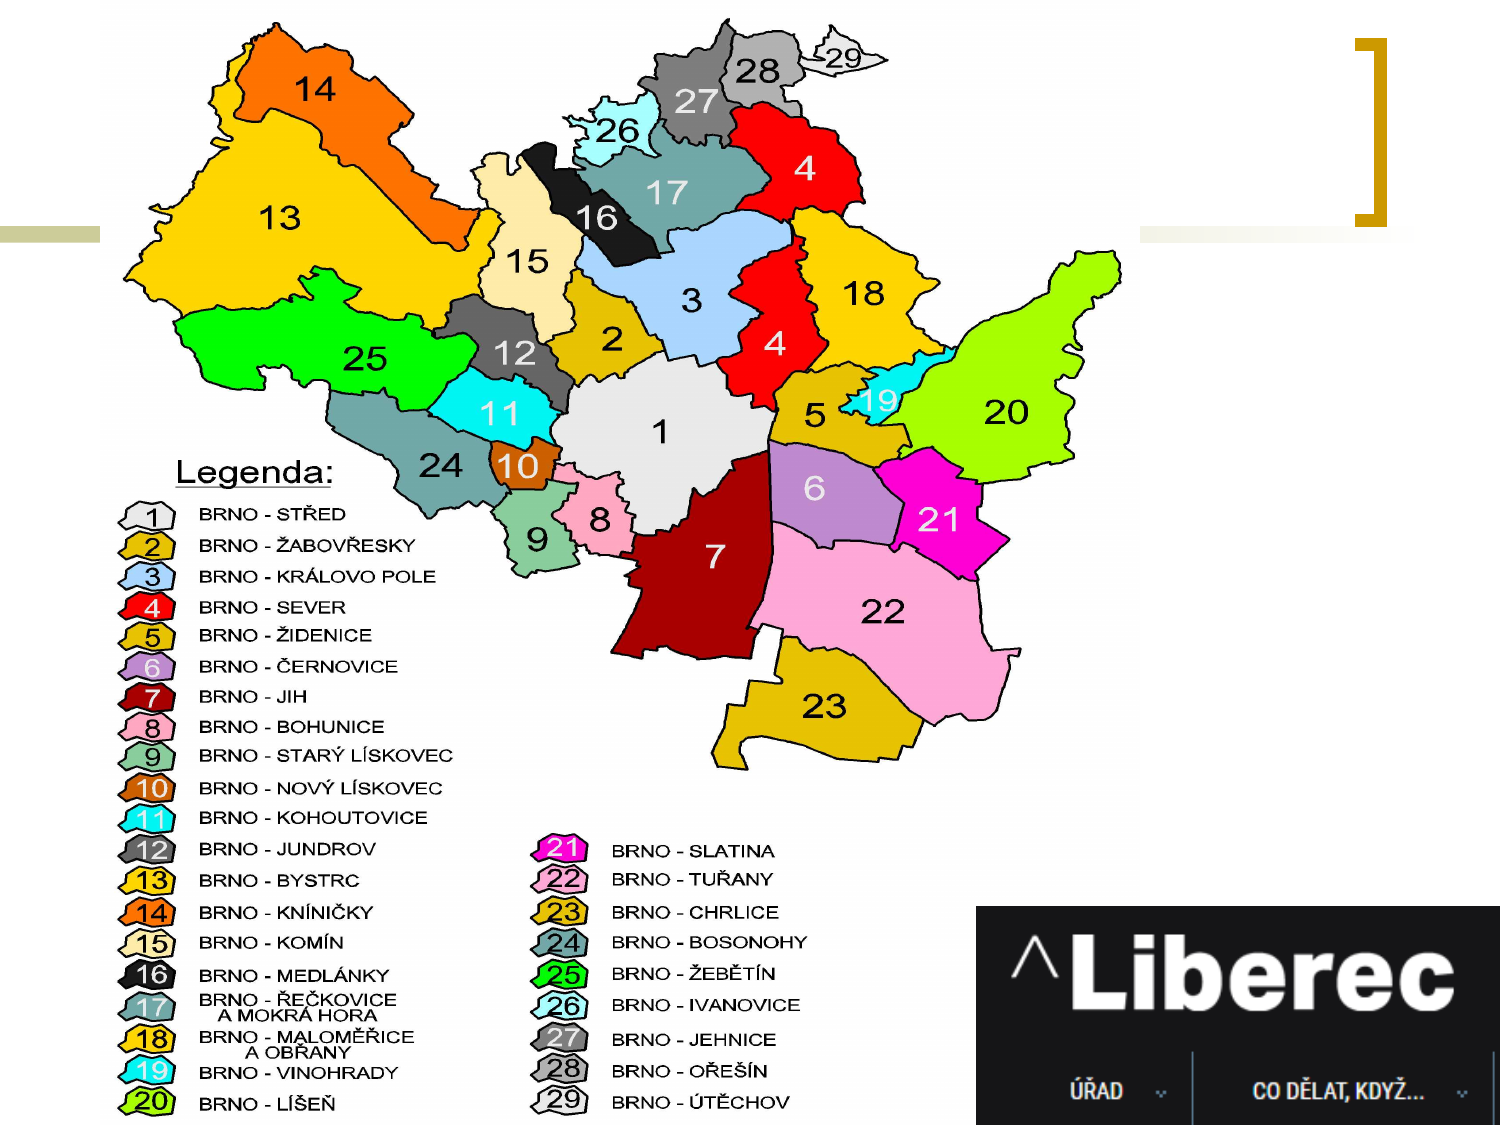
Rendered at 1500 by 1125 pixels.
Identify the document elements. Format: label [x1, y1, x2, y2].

picture [976, 906, 1500, 1125]
list [100, 0, 1140, 1125]
